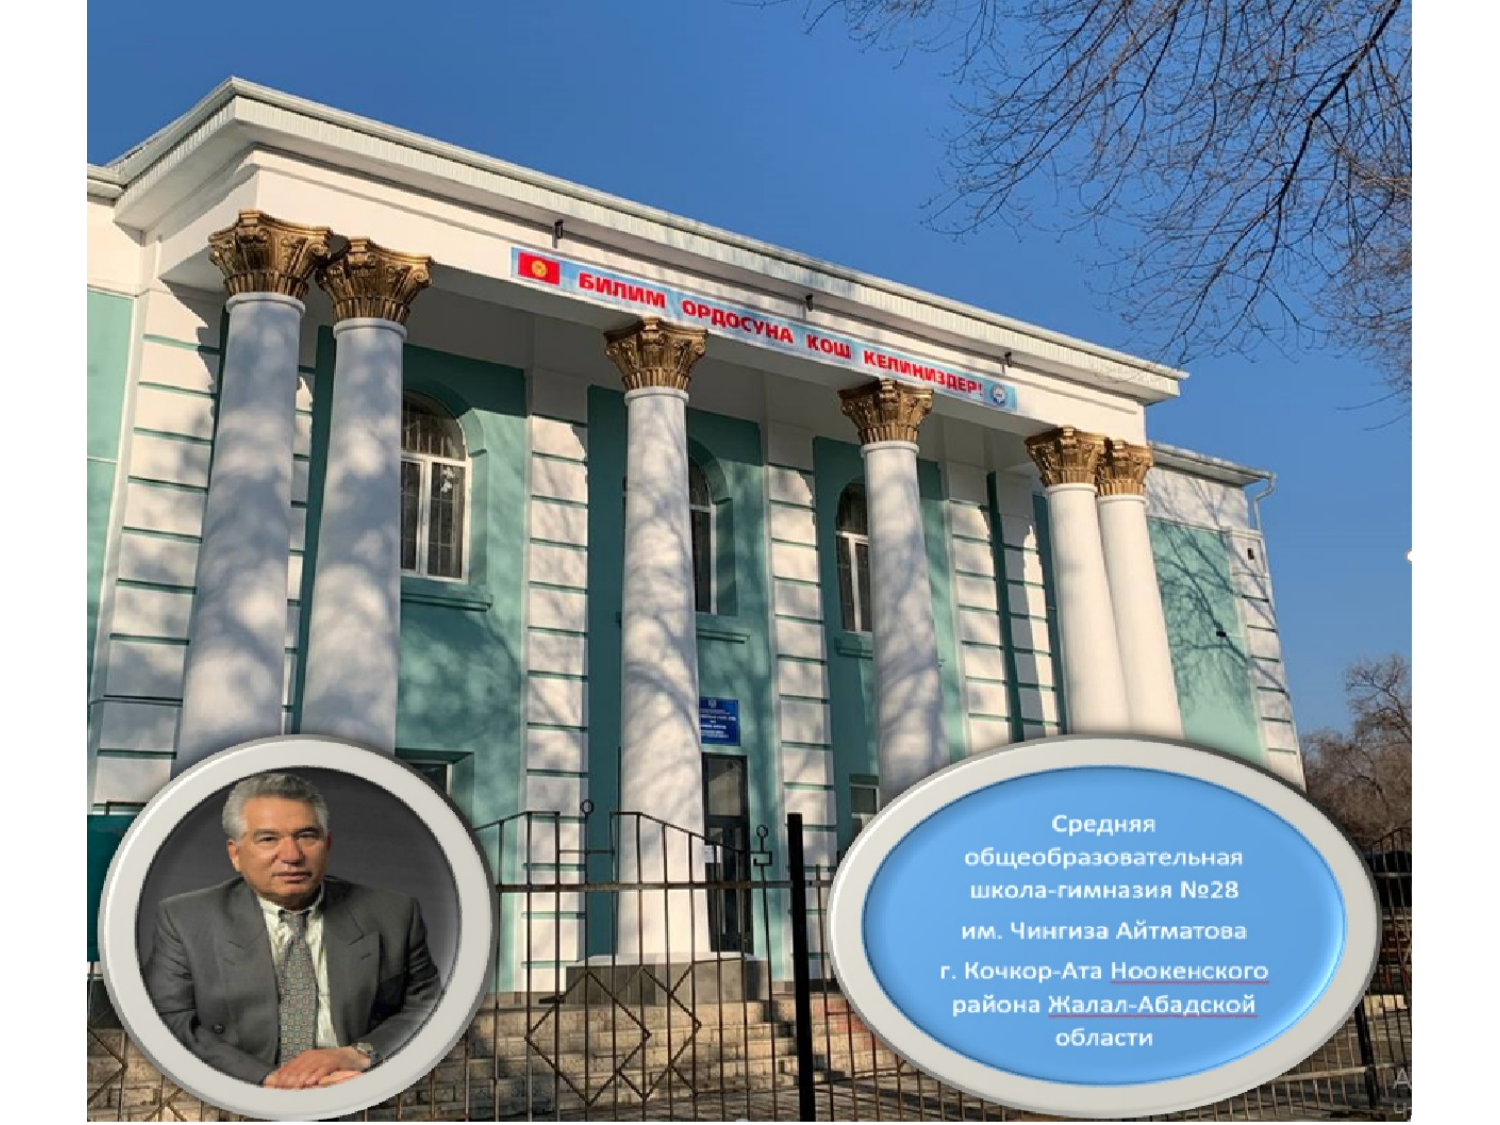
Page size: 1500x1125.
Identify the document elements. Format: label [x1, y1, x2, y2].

picture [87, 0, 1413, 1125]
